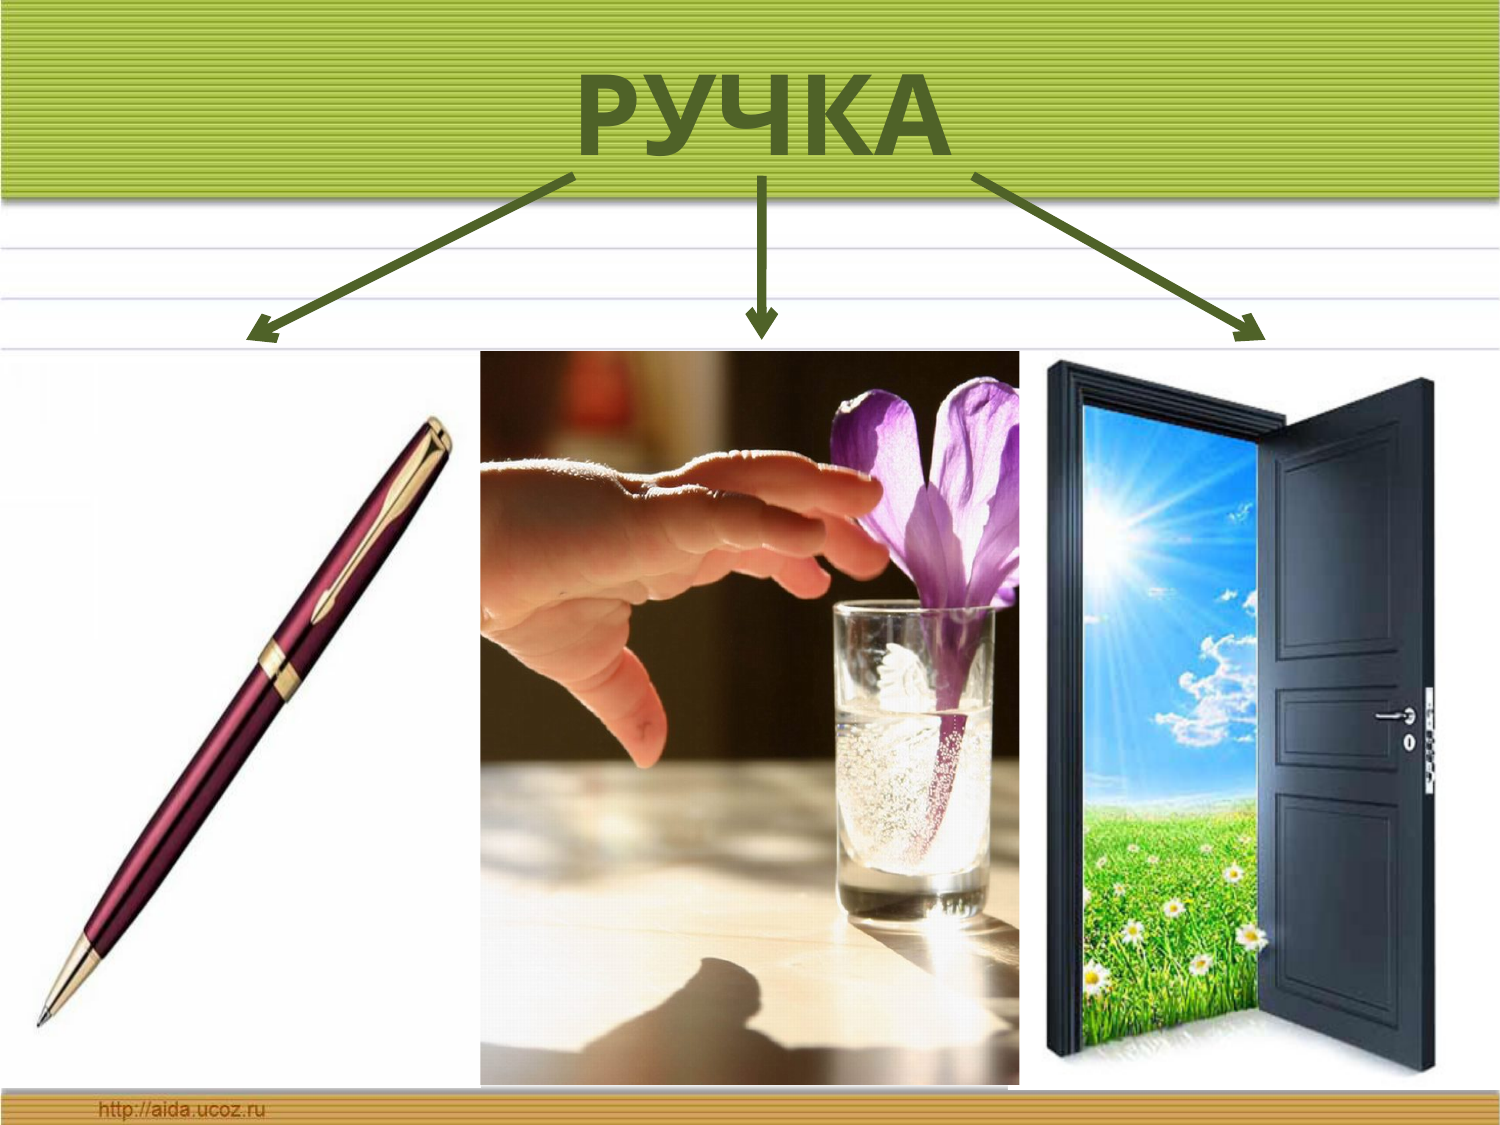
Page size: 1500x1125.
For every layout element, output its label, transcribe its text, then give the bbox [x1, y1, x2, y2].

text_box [245, 175, 575, 341]
picture [0, 0, 1500, 1125]
text_box РУЧКА [457, 35, 1067, 185]
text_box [972, 175, 1266, 341]
